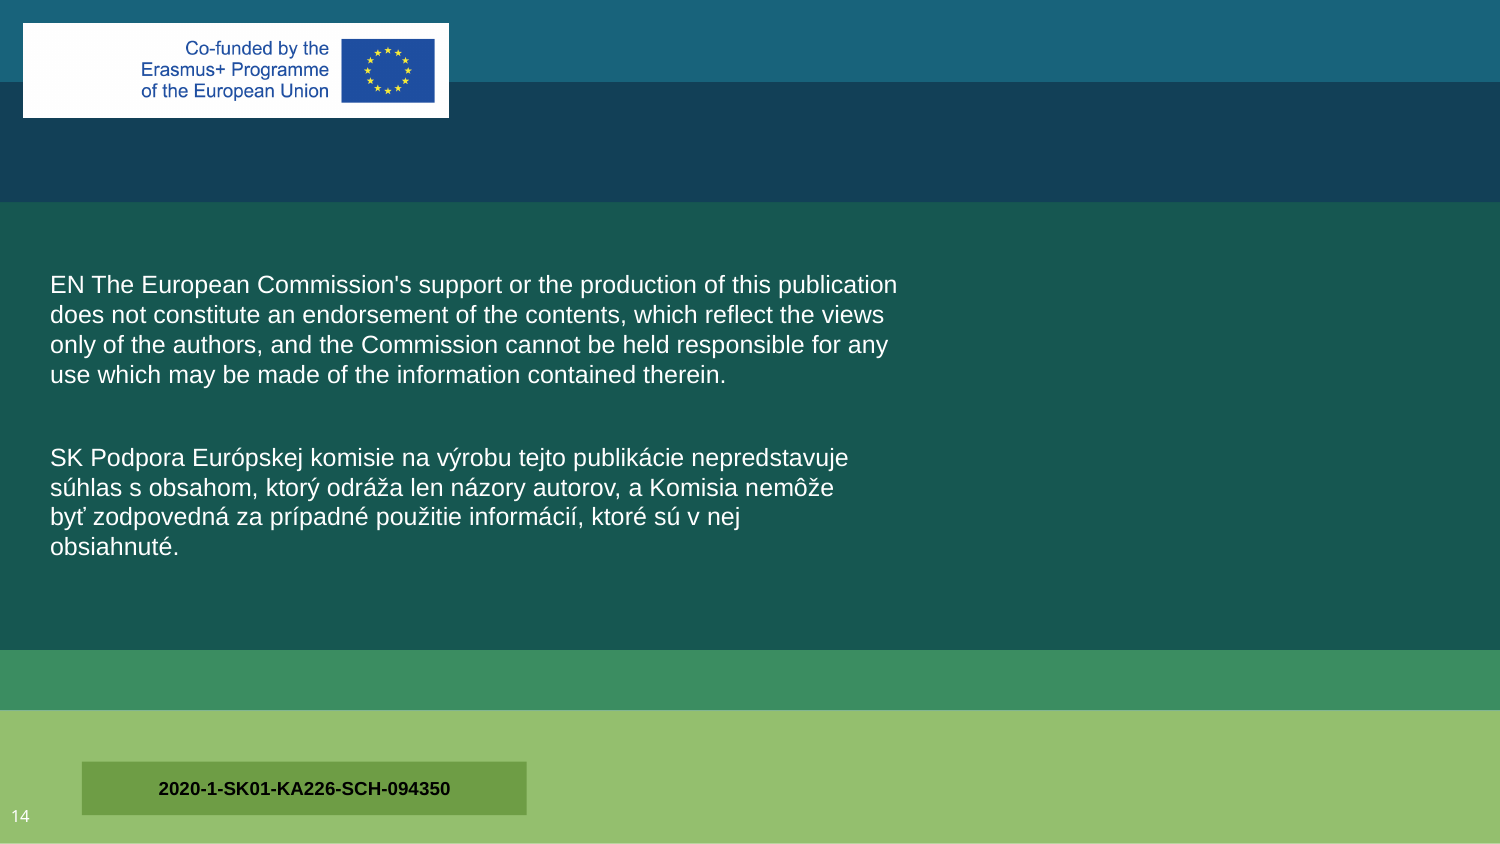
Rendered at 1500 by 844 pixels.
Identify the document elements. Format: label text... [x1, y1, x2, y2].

text_box ‹#› [0, 790, 49, 844]
text_box SK Podpora Európskej komisie na výrobu tejto publikácie nepredstavuje súhlas s obsahom, ktorý odráža len názory autorov, a Komisia nemôže byť zodpovedná za prípadné použitie informácií, ktoré sú v nej obsiahnuté. [35, 433, 879, 569]
picture [23, 23, 450, 118]
text_box 2020-1-SK01-KA226-SCH-094350 [81, 761, 527, 816]
subtitle EN The European Commission's support or the production of this publication does not constitute an endorsement of the contents, which reflect the views only of the authors, and the Commission cannot be held responsible for any use which may be made of the information contained therein. [35, 234, 938, 422]
